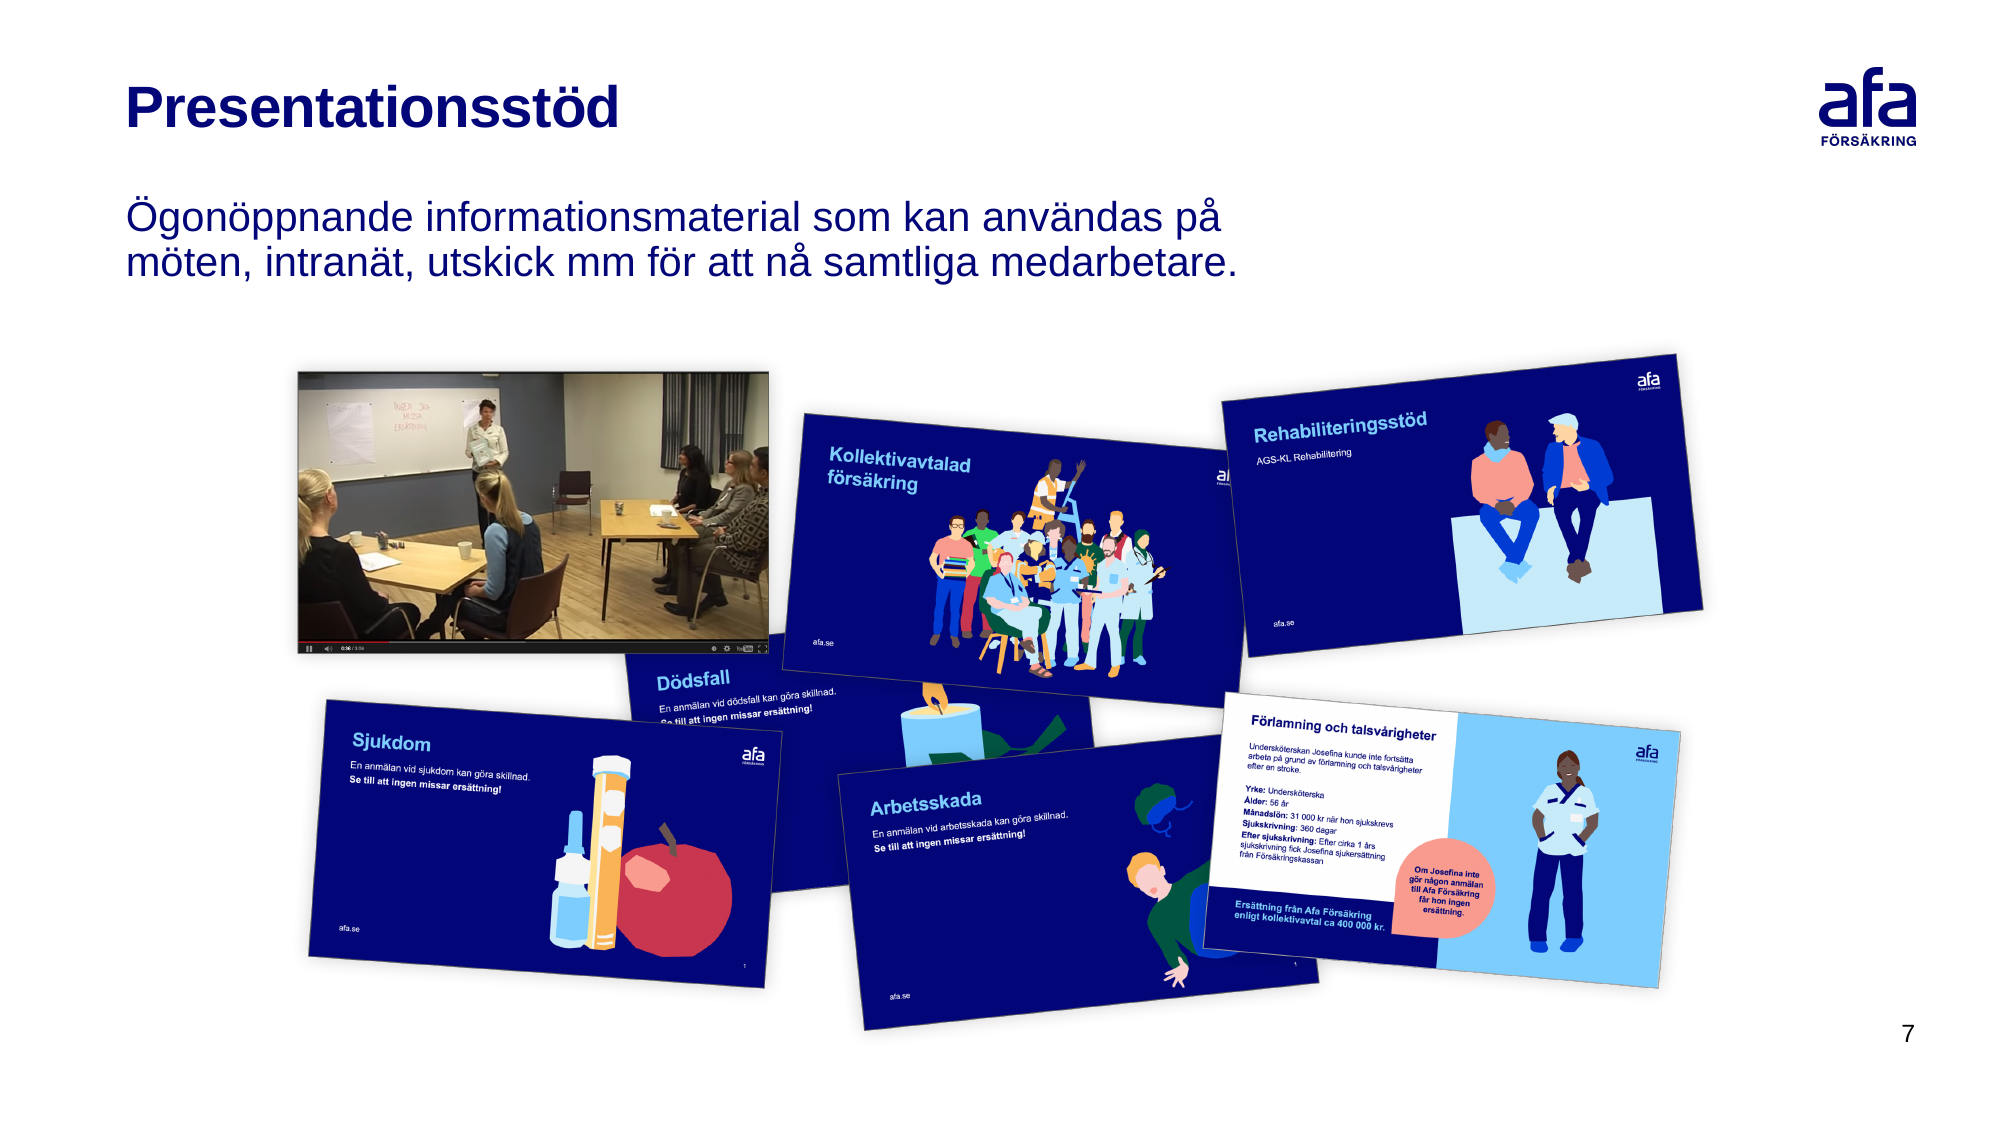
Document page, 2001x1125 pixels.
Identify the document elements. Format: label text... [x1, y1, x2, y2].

slide_number 7 [1803, 1017, 1916, 1048]
title Presentationsstöd [125, 69, 1764, 238]
picture [214, 299, 1764, 1082]
picture [1819, 67, 1916, 146]
list Ögonöppnande informationsmaterial som kan användas på möten, intranät, utskick mm för att nå samtliga medarbetare. [125, 238, 1337, 326]
